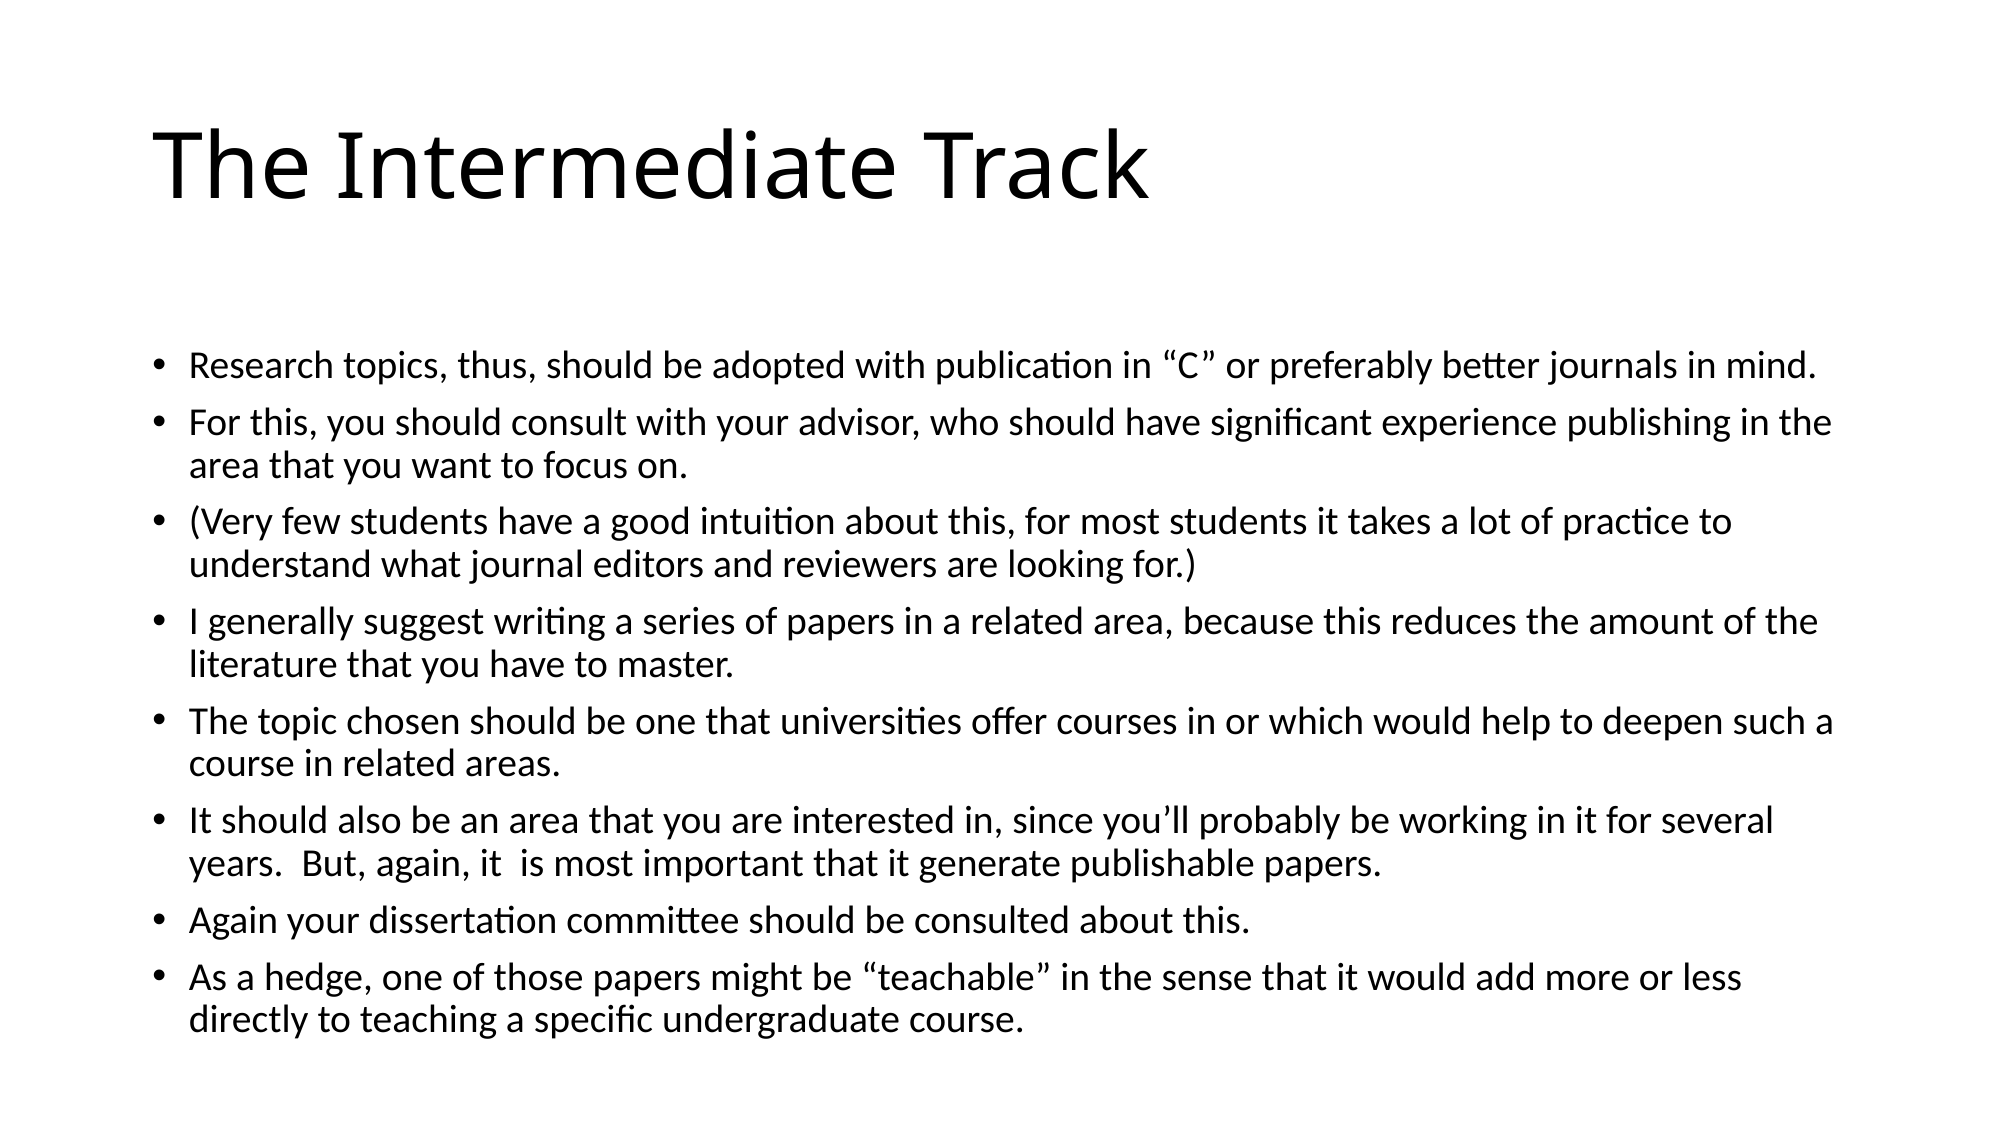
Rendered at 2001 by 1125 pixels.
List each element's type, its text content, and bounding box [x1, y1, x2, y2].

list Research topics, thus, should be adopted with publication in “C” or preferably better journals in mind. For this, you should consult with your advisor, who should have significant experience publishing in the area that you want to focus on. (Very few students have a good intuition about this, for most students it takes a lot of practice to understand what journal editors and reviewers are looking for.) I generally suggest writing a series of papers in a related area, because this reduces the amount of the literature that you have to master. The topic chosen should be one that universities offer courses in or which would help to deepen such a course in related areas. It should also be an area that you are interested in, since you’ll probably be working in it for several years. But, again, it is most important that it generate publishable papers. Again your dissertation committee should be consulted about this. As a hedge, one of those papers might be “teachable” in the sense that it would add more or less directly to teaching a specific undergraduate course. [137, 337, 1863, 1066]
title The Intermediate Track [137, 59, 1863, 278]
